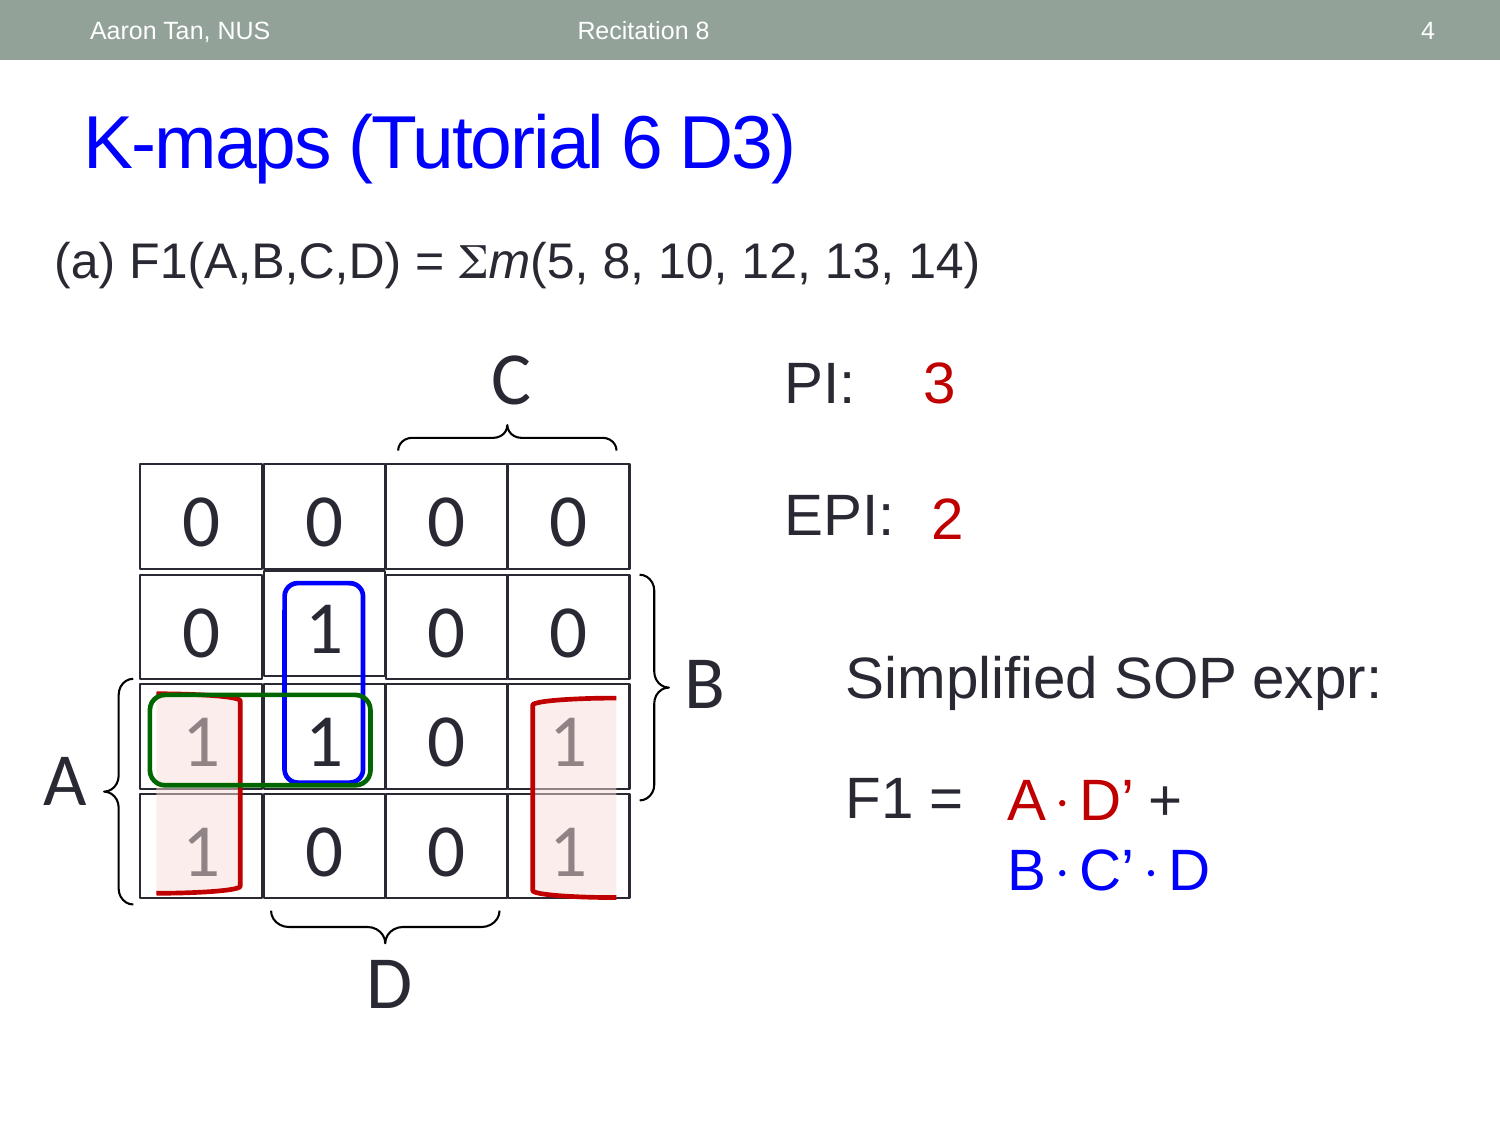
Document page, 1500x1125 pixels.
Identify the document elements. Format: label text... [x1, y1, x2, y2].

slide_number 4 [1308, 3, 1450, 57]
text_box PI: [779, 337, 908, 423]
slide_number Aaron Tan, NUS [75, 3, 550, 57]
text_box 2 [917, 473, 1016, 559]
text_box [156, 693, 617, 898]
footer Recitation 8 [562, 3, 1238, 57]
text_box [0, 321, 771, 1033]
text_box AD’ + BC’D [992, 754, 1396, 910]
text_box Simplified SOP expr: [831, 633, 1450, 718]
title K-maps (Tutorial 6 D3) [68, 86, 1450, 192]
text_box 3 [908, 337, 1007, 423]
text_box F1 = [831, 752, 1027, 837]
text_box (a) F1(A,B,C,D) = m(5, 8, 10, 12, 13, 14) [39, 220, 1086, 327]
text_box EPI: [779, 469, 934, 555]
